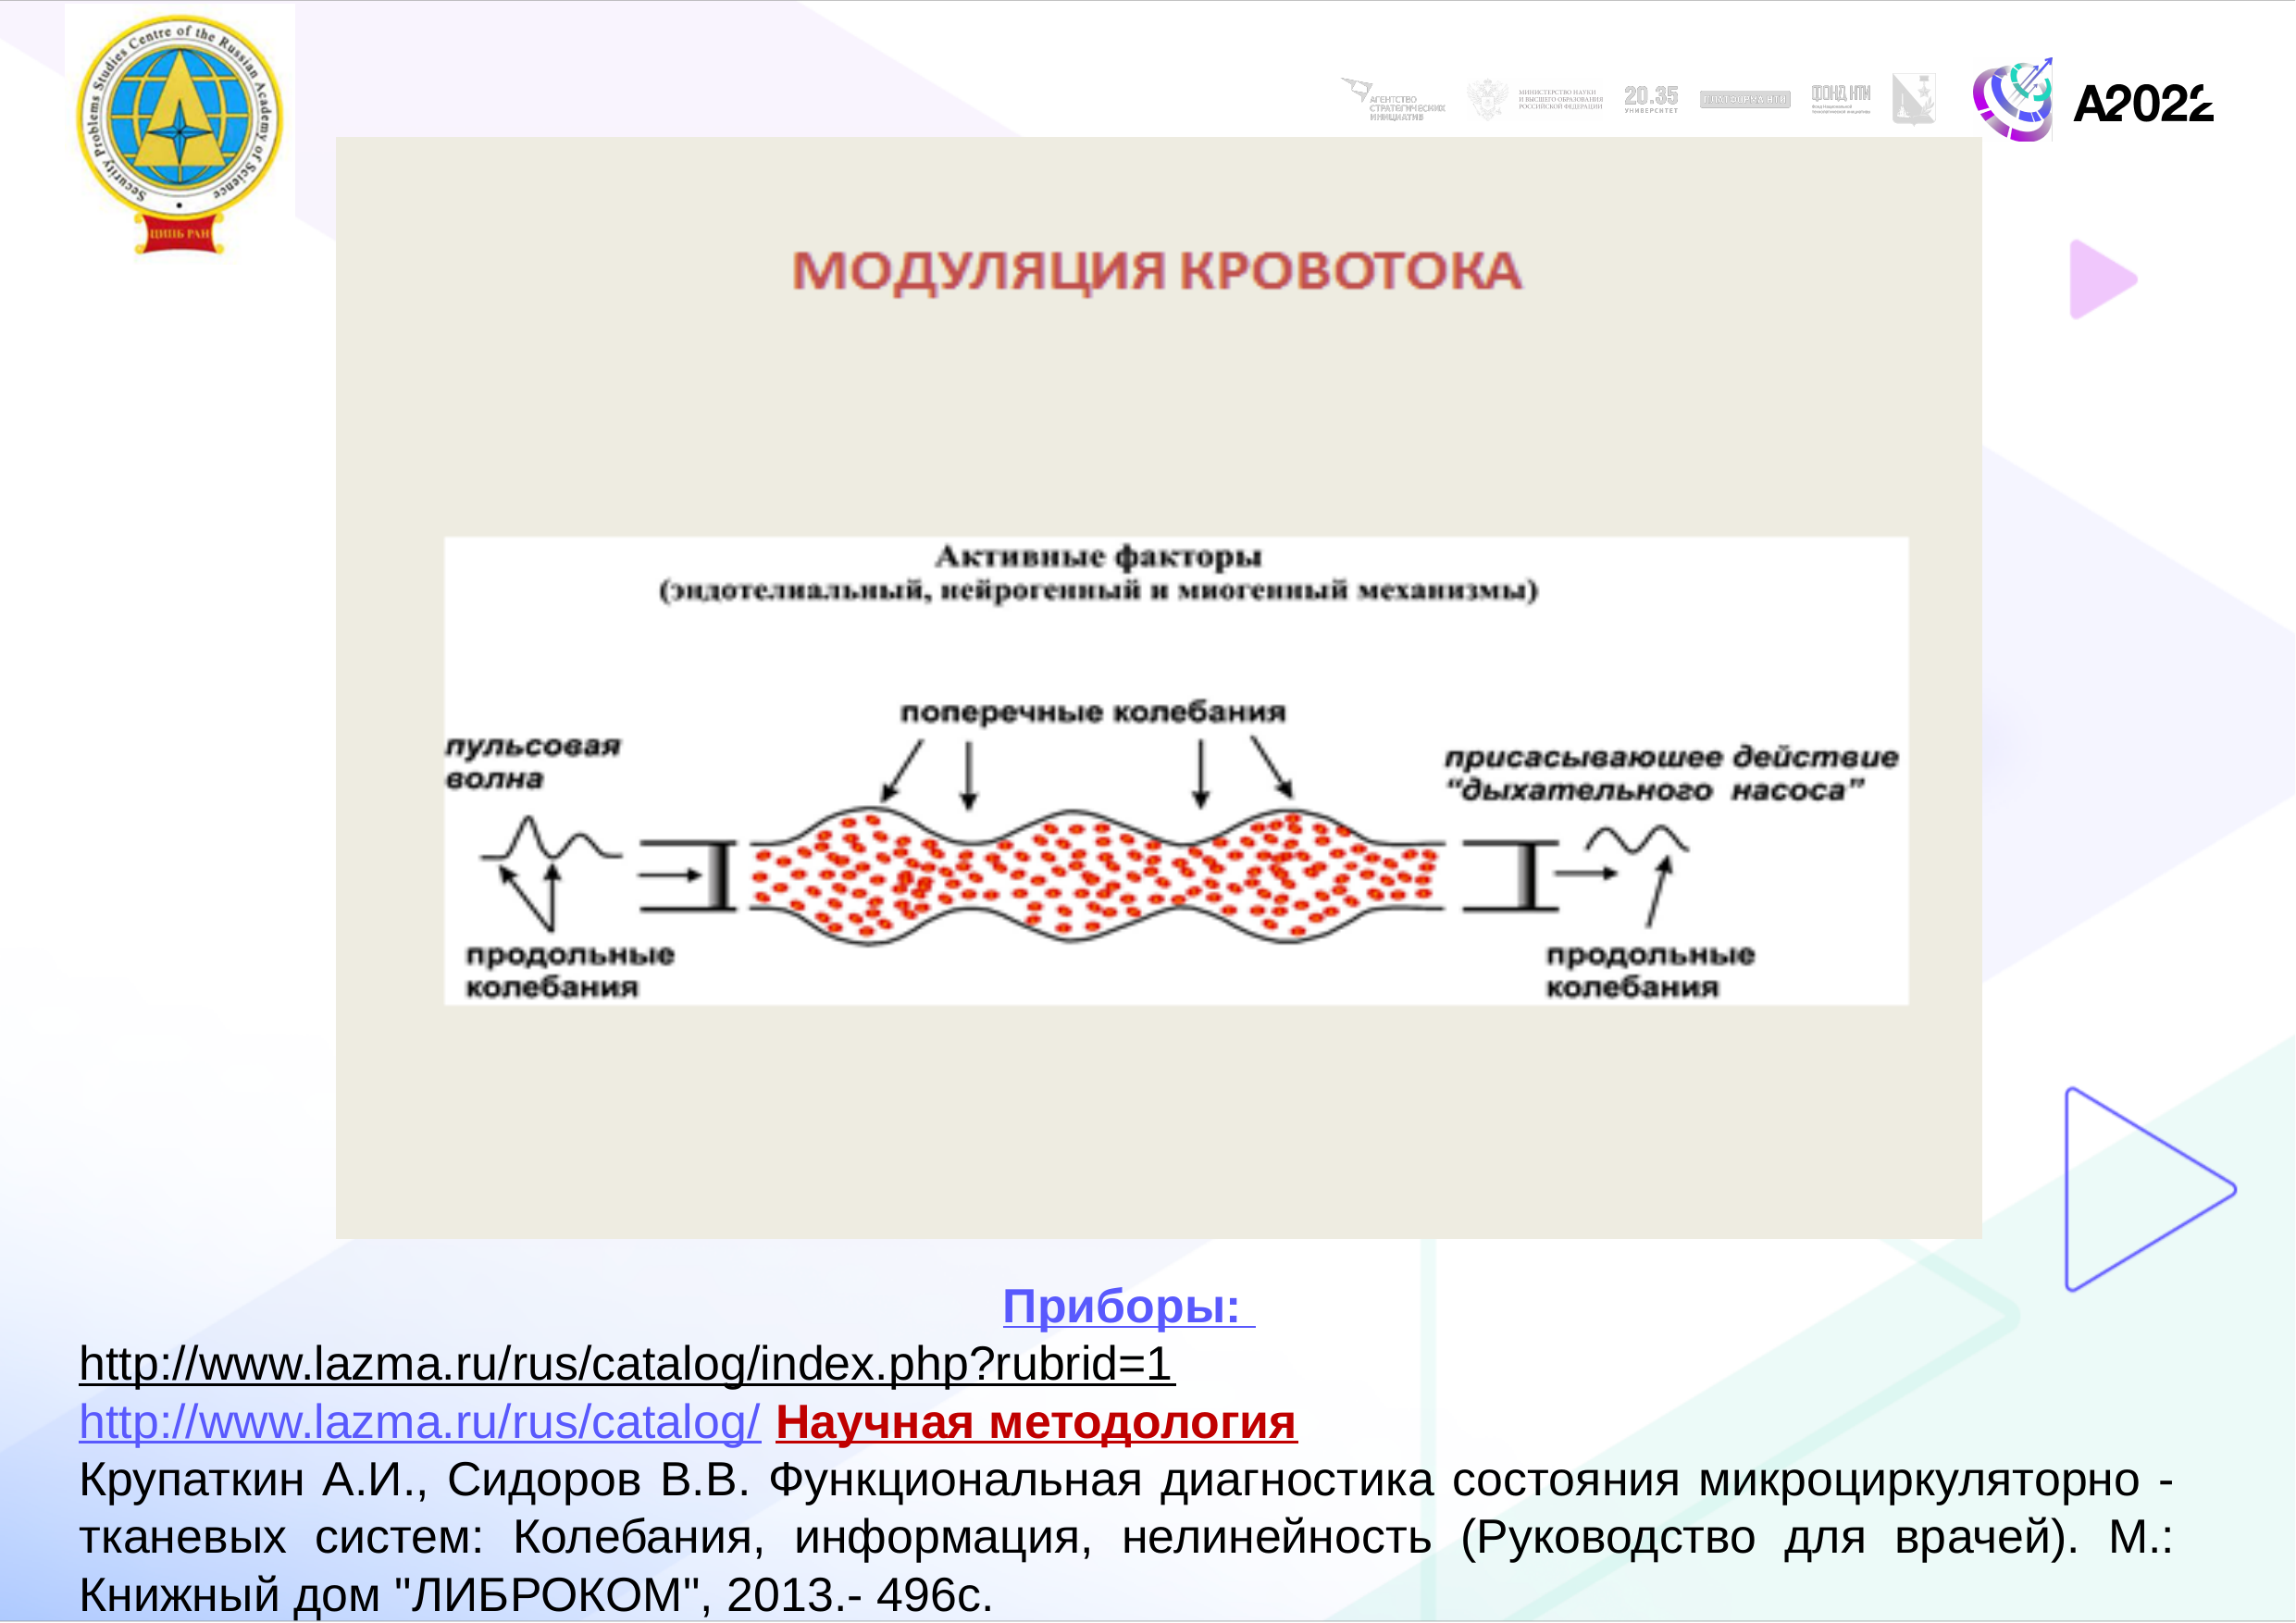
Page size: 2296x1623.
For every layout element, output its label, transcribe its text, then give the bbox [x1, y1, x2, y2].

text_box Приборы: http://www.lazma.ru/rus/catalog/index.php?rubrid=1 http://www.lazma.ru/rus/catalog/ Научная методология Крупаткин А.И., Сидоров В.В. Функциональная диагностика состояния микроциркуляторно - тканевых систем: Колебания, информация, нелинейность (Руководство для врачей). М.: Книжный дом "ЛИБРОКОМ", 2013.- 496с. [65, 1268, 2193, 1623]
picture [0, 0, 2296, 1623]
text_box [299, 61, 2193, 198]
